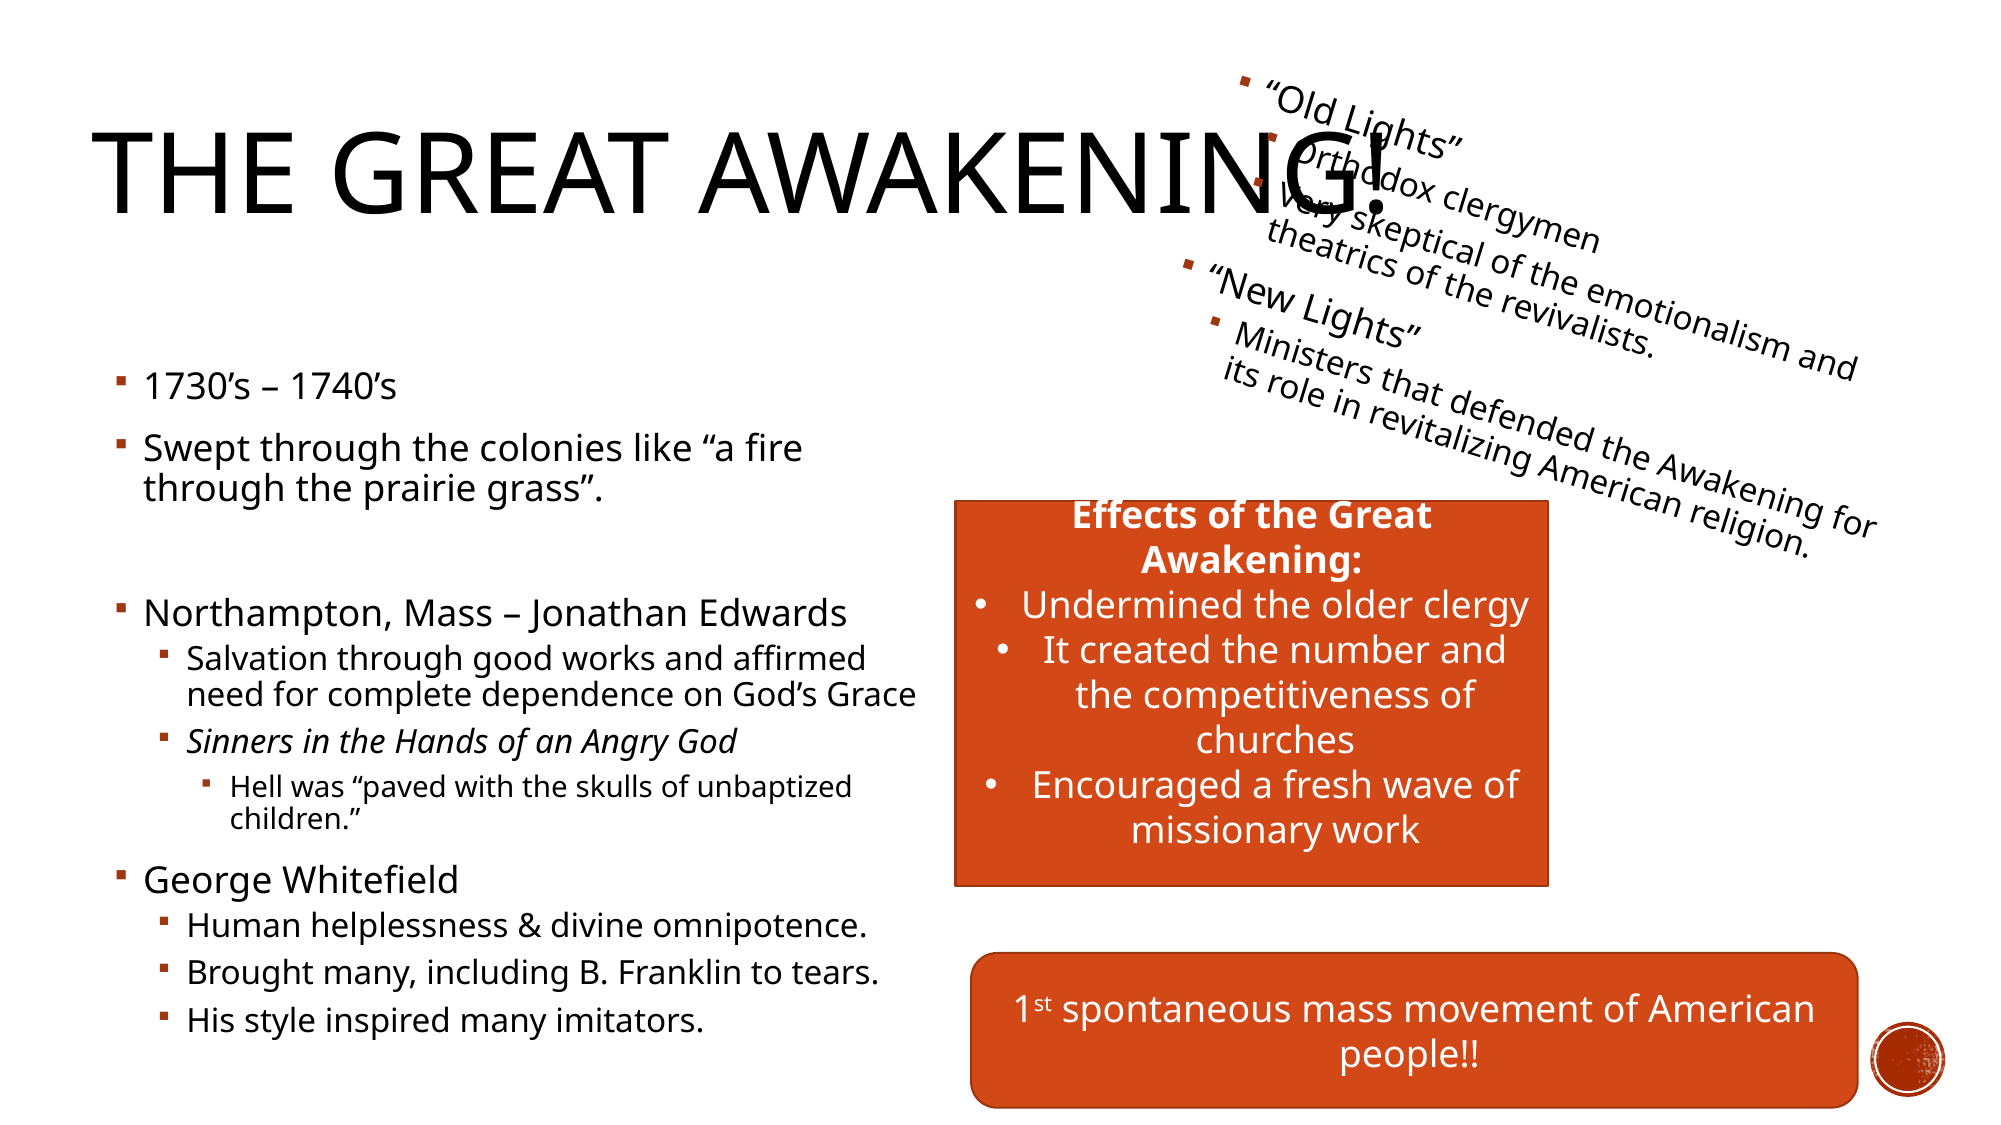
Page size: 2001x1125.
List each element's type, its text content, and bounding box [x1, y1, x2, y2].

list 1730’s – 1740’s Swept through the colonies like “a fire through the prairie grass”. Northampton, Mass – Jonathan Edwards Salvation through good works and affirmed need for complete dependence on God’s Grace Sinners in the Hands of an Angry God Hell was “paved with the skulls of unbaptized children.” George Whitefield Human helplessness & divine omnipotence. Brought many, including B. Franklin to tears. His style inspired many imitators. [99, 360, 956, 1060]
text_box Effects of the Great Awakening: Undermined the older clergy It created the number and the competitiveness of churches Encouraged a fresh wave of missionary work [954, 500, 1549, 887]
title The Great Awakening! [76, 44, 1727, 309]
list “Old Lights” Orthodox clergymen Very skeptical of the emotionalism and theatrics of the revivalists. “New Lights” Ministers that defended the Awakening for its role in revitalizing American religion. [1122, 54, 1976, 633]
text_box 1st spontaneous mass movement of American people!! [970, 951, 1859, 1109]
